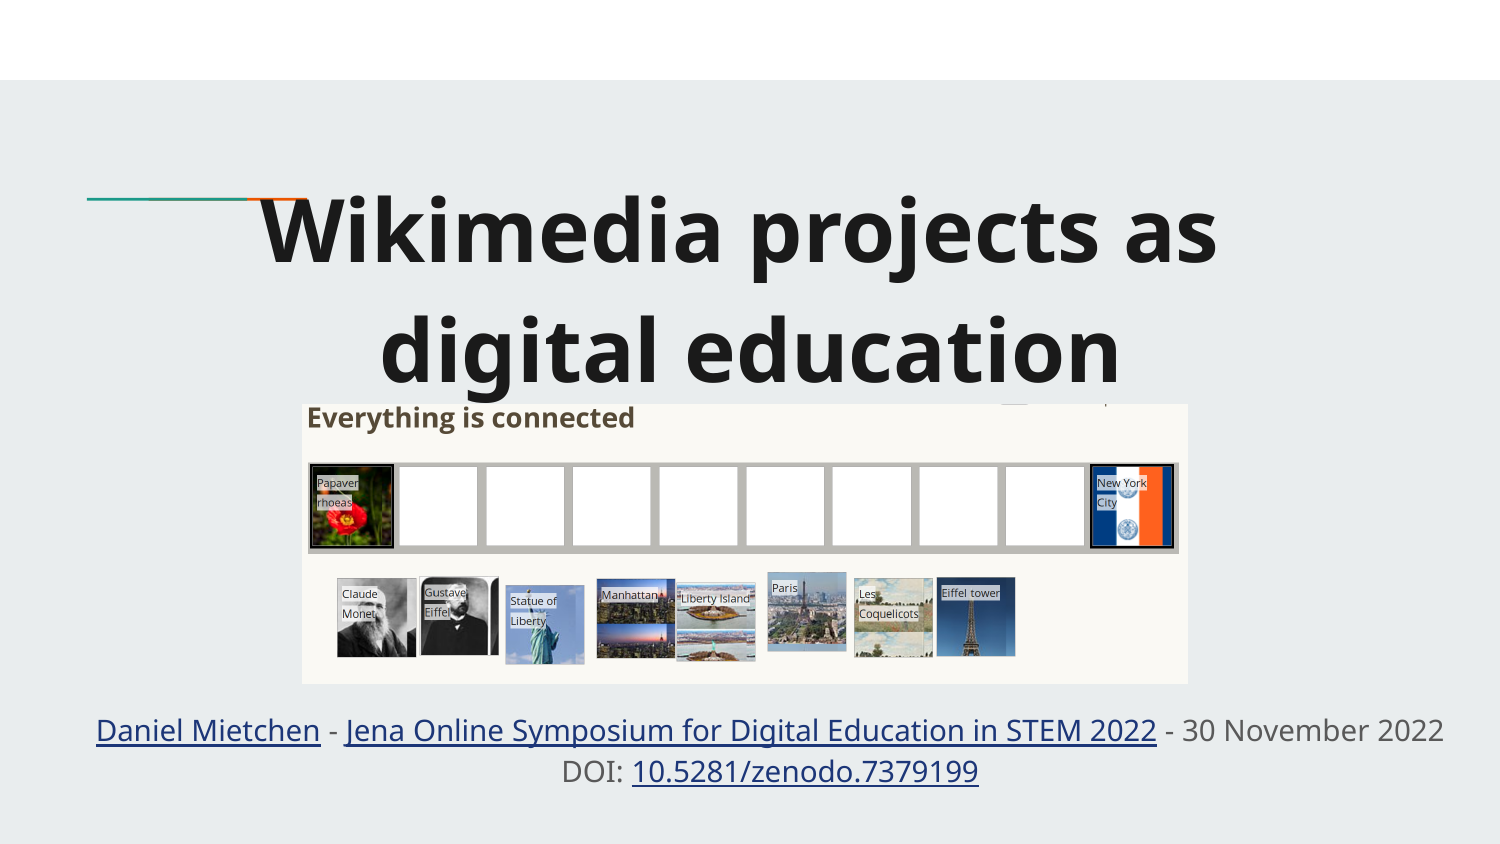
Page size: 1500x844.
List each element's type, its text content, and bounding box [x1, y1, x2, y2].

subtitle Daniel Mietchen - Jena Online Symposium for Digital Education in STEM 2022 - 30 November 2022 DOI: 10.5281/zenodo.7379199 [64, 695, 1476, 815]
picture [302, 404, 1188, 684]
title Wikimedia projects as digital education environments [57, 154, 1446, 617]
